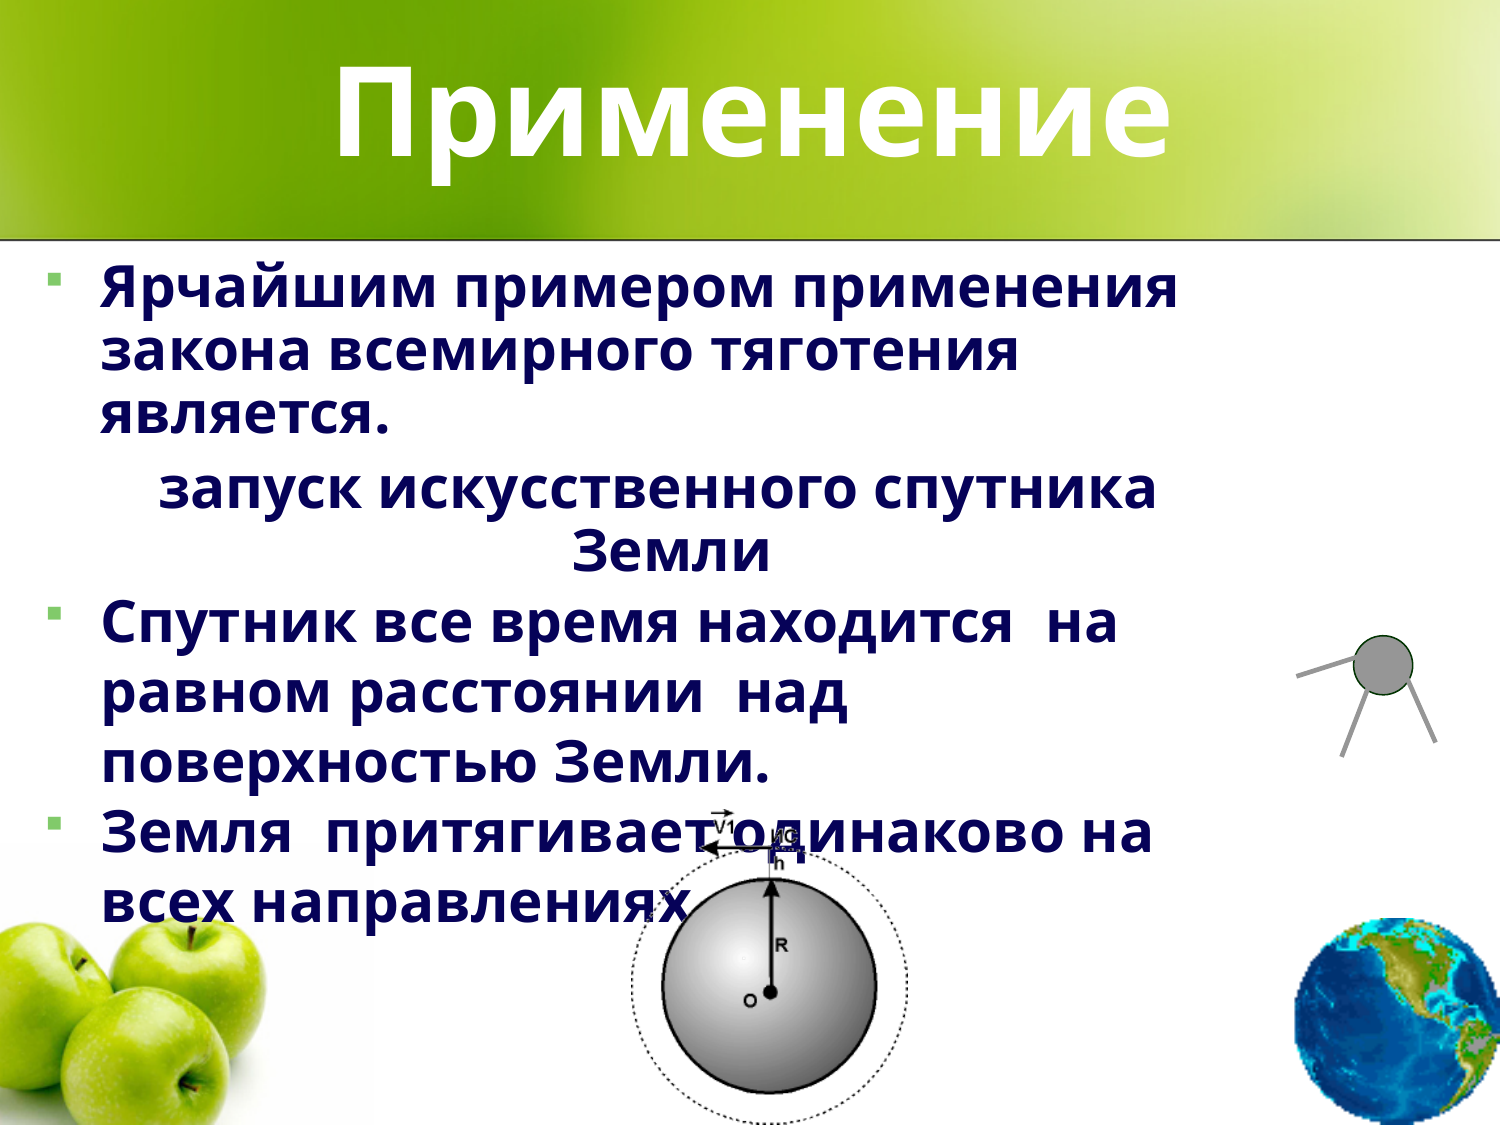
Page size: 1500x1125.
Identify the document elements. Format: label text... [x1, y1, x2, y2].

list Ярчайшим примером применения закона всемирного тяготения является. запуск искусственного спутника Земли Спутник все время находится на равном расстоянии над поверхностью Земли. Земля притягивает одинаково на всех направлениях. [29, 249, 1259, 913]
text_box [1293, 632, 1448, 764]
title Применение [64, 30, 1441, 182]
picture [0, 0, 1500, 1125]
